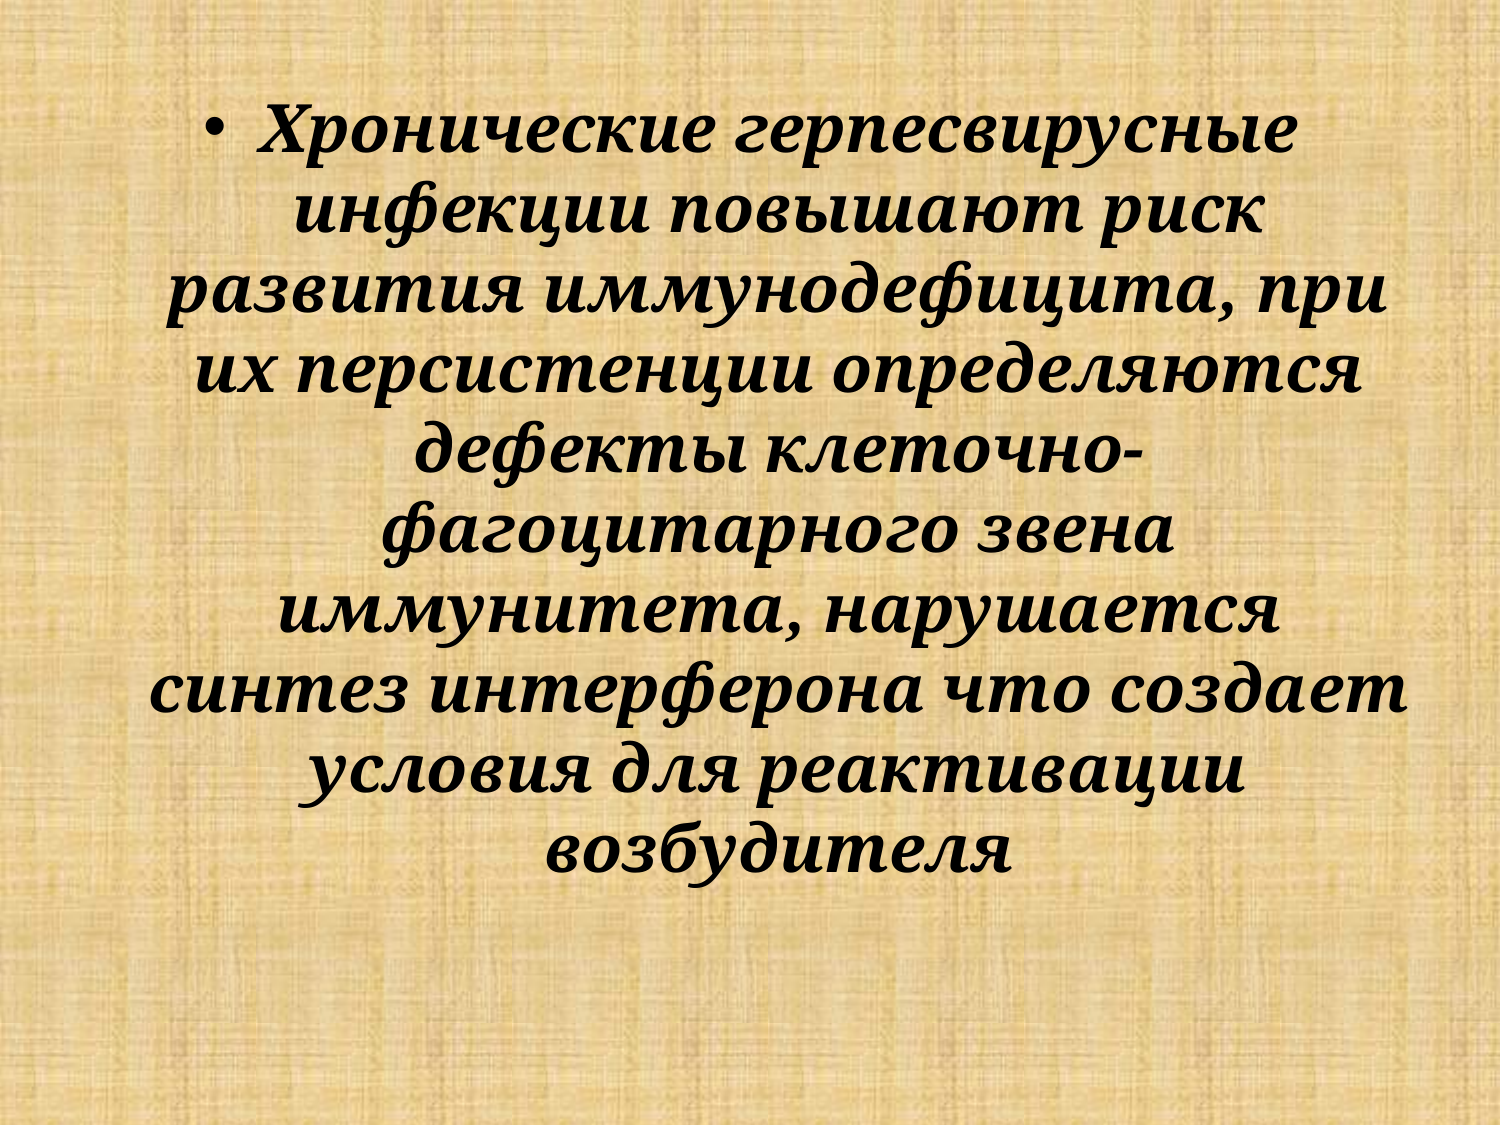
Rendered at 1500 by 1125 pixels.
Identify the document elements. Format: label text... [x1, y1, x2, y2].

list Хронические герпесвирусные инфекции повышают риск развития иммунодефицита, при их персистенции определяются дефекты клеточно-фагоцитарного звена иммунитета, нарушается синтез интерферона что создает условия для реактивации возбудителя [76, 78, 1425, 1005]
picture [0, 0, 1500, 1125]
